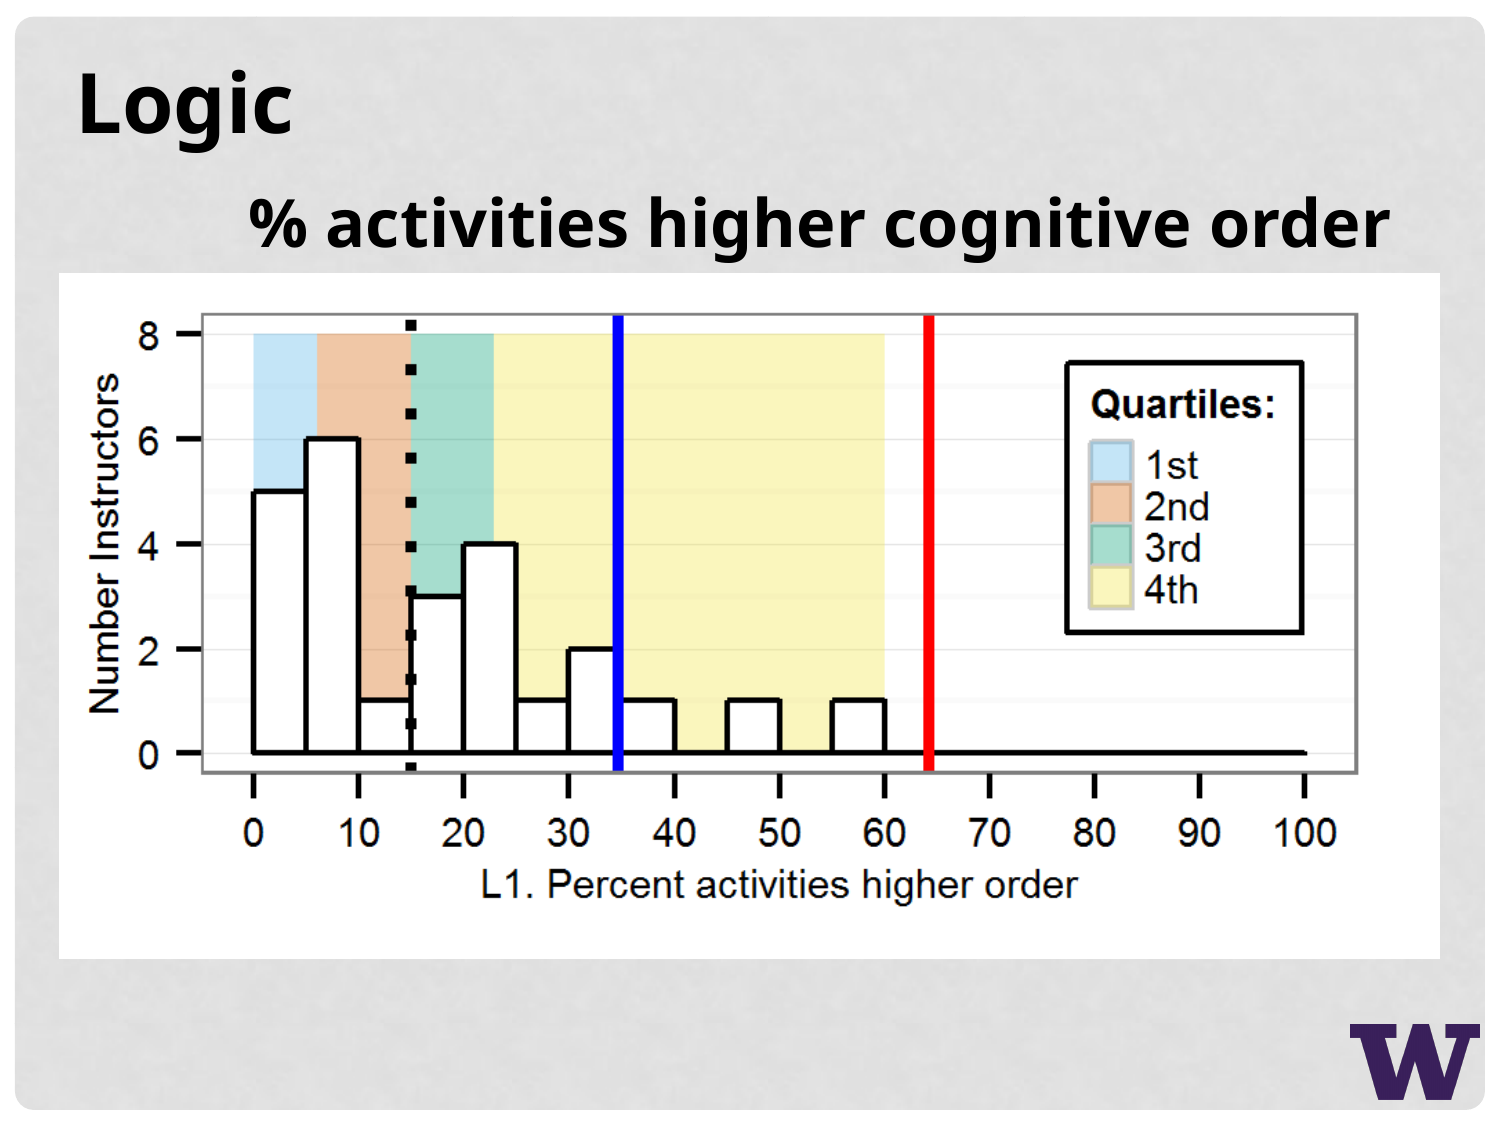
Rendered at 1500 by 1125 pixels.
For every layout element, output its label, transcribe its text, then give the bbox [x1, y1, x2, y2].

text_box % activities higher cognitive order [233, 173, 1427, 269]
picture [58, 273, 1441, 959]
text_box Logic [60, 43, 444, 158]
picture [1349, 1024, 1480, 1101]
